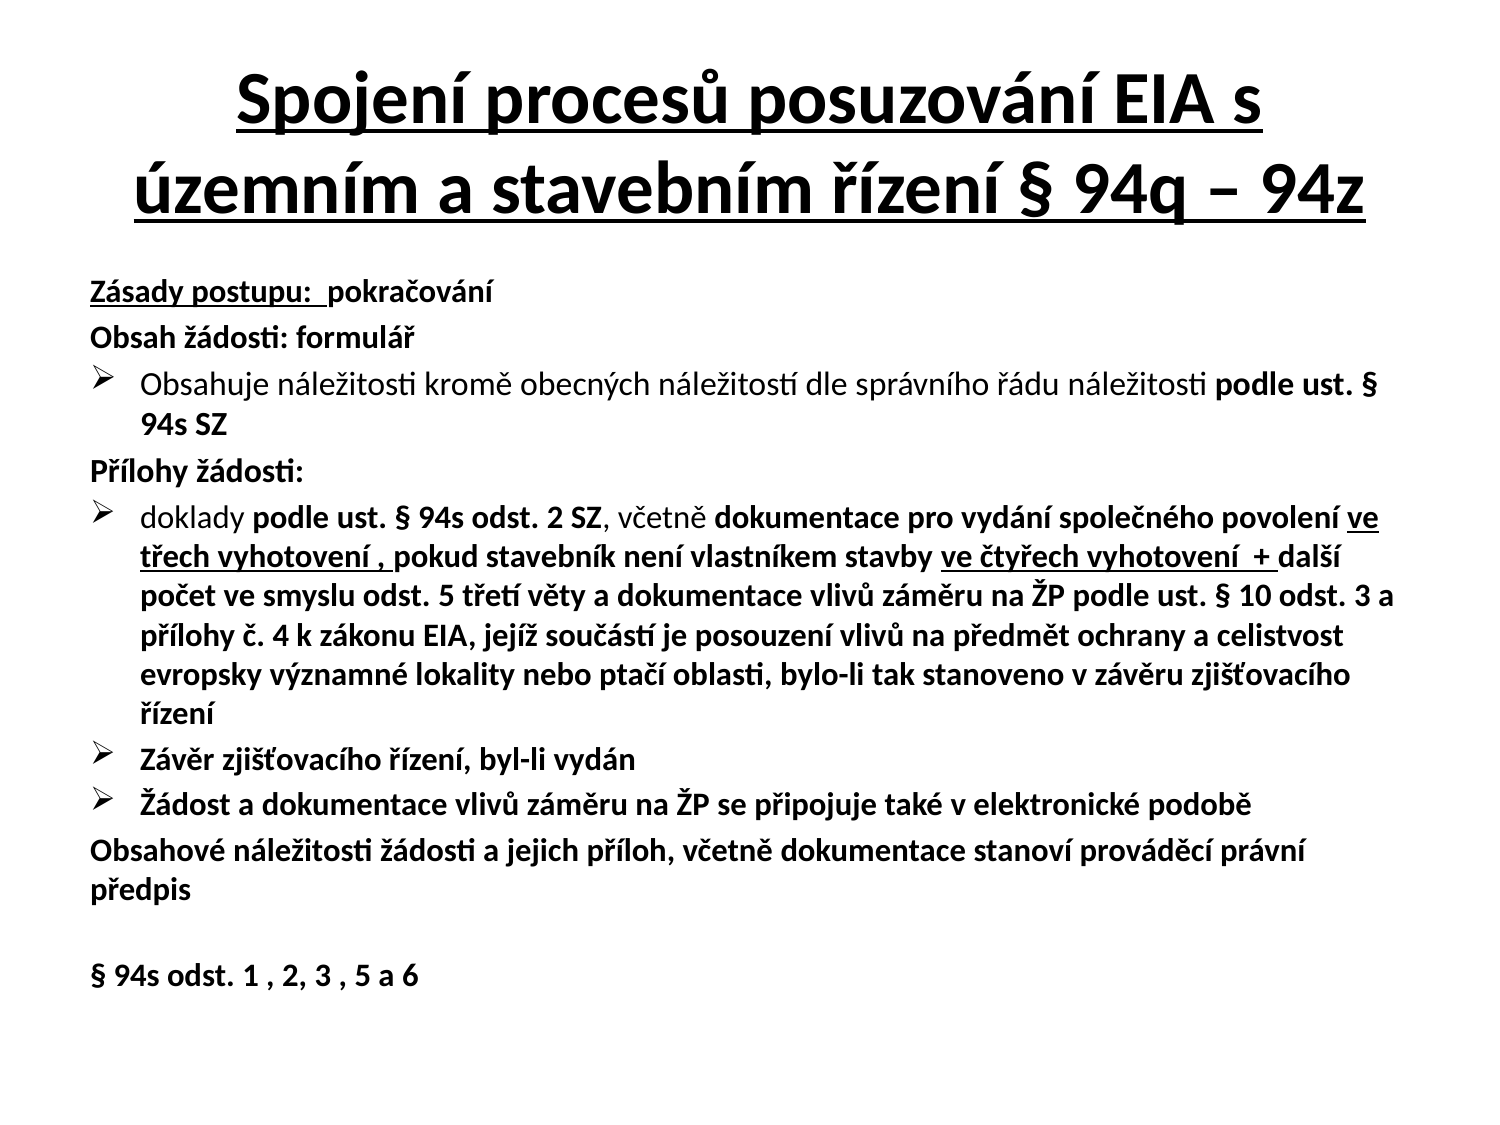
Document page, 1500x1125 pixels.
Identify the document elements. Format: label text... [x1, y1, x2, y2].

title Spojení procesů posuzování EIA s územním a stavebním řízení § 94q – 94z [75, 45, 1425, 233]
list Zásady postupu: pokračování Obsah žádosti: formulář Obsahuje náležitosti kromě obecných náležitostí dle správního řádu náležitosti podle ust. § 94s SZ Přílohy žádosti: doklady podle ust. § 94s odst. 2 SZ, včetně dokumentace pro vydání společného povolení ve třech vyhotovení , pokud stavebník není vlastníkem stavby ve čtyřech vyhotovení + další počet ve smyslu odst. 5 třetí věty a dokumentace vlivů záměru na ŽP podle ust. § 10 odst. 3 a přílohy č. 4 k zákonu EIA, jejíž součástí je posouzení vlivů na předmět ochrany a celistvost evropsky významné lokality nebo ptačí oblasti, bylo-li tak stanoveno v závěru zjišťovacího řízení Závěr zjišťovacího řízení, byl-li vydán Žádost a dokumentace vlivů záměru na ŽP se připojuje také v elektronické podobě Obsahové náležitosti žádosti a jejich příloh, včetně dokumentace stanoví prováděcí právní předpis § 94s odst. 1 , 2, 3 , 5 a 6 [75, 262, 1425, 1005]
